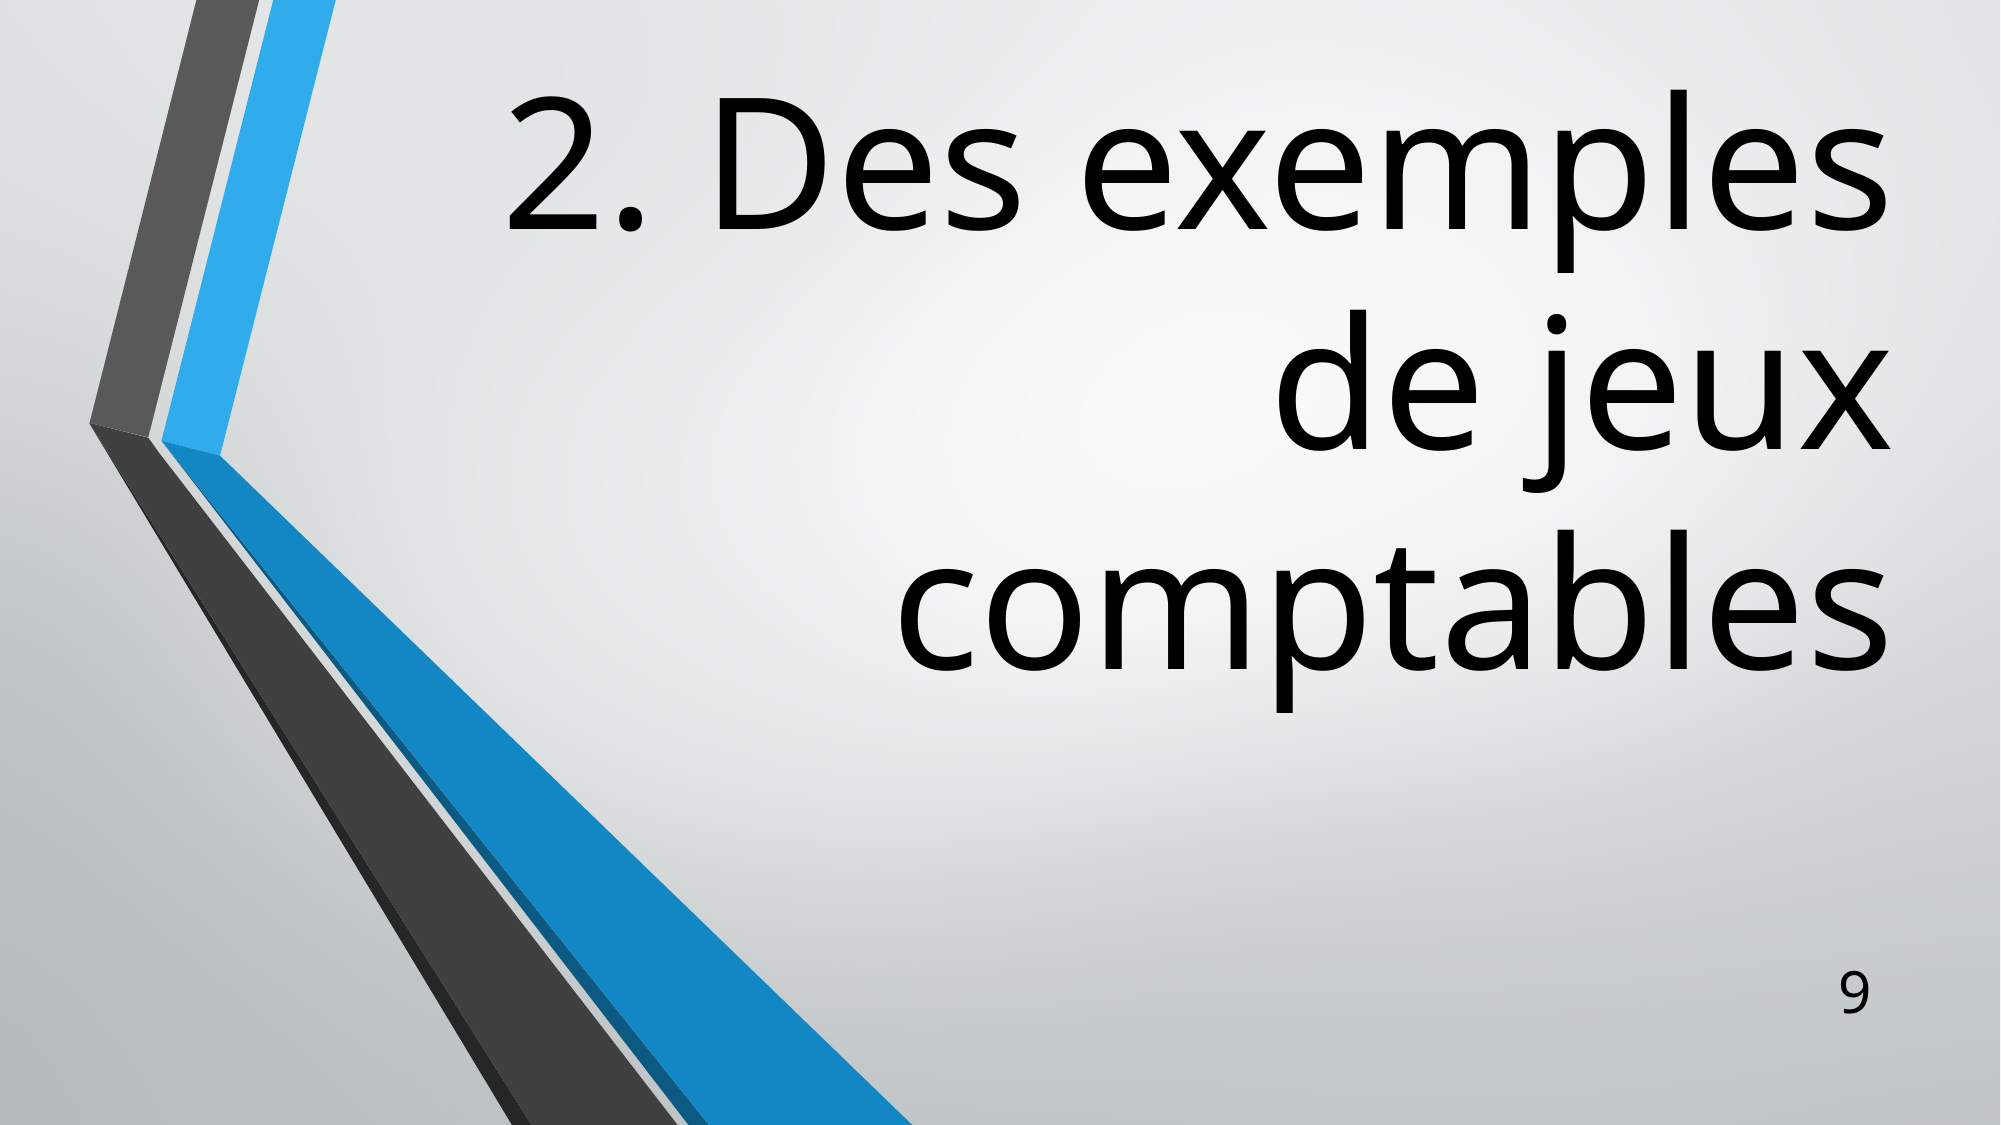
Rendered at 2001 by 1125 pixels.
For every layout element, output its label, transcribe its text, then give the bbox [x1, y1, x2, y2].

title 2. Des exemples de jeux comptables [292, 259, 1910, 714]
slide_number 9 [1796, 965, 1887, 1025]
